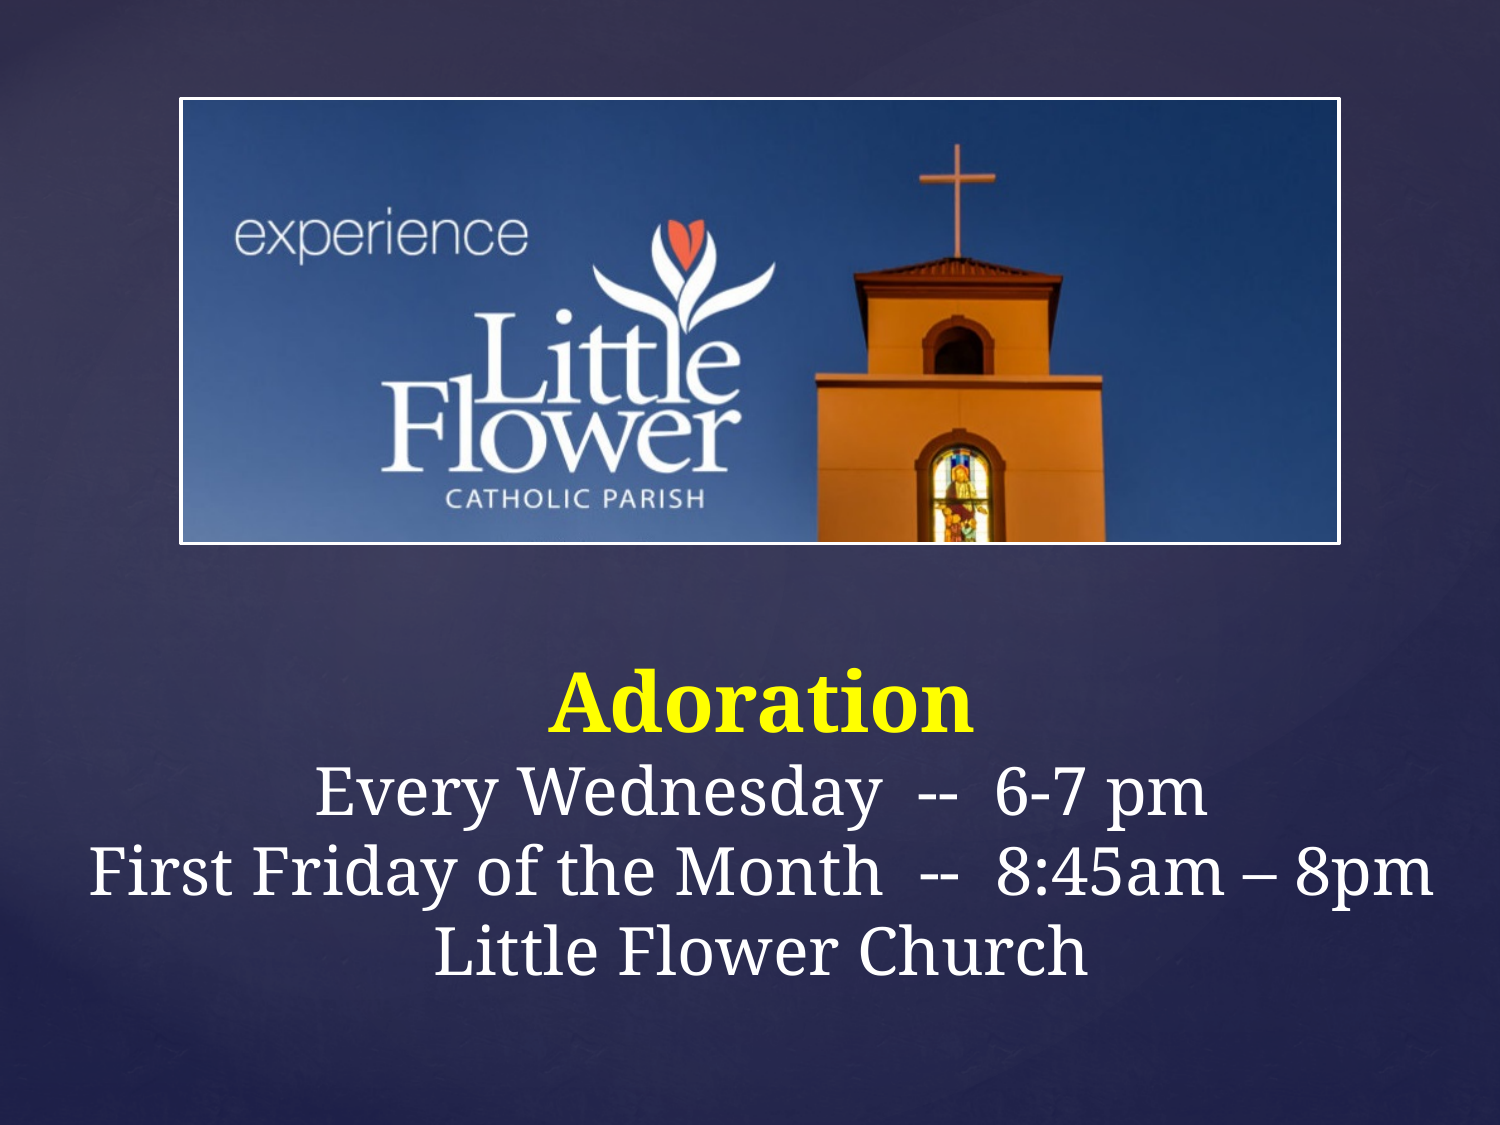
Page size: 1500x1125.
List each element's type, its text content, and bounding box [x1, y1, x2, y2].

text_box Adoration Every Wednesday -- 6-7 pm First Friday of the Month -- 8:45am – 8pm Little Flower Church [62, 641, 1463, 997]
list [181, 99, 1338, 543]
